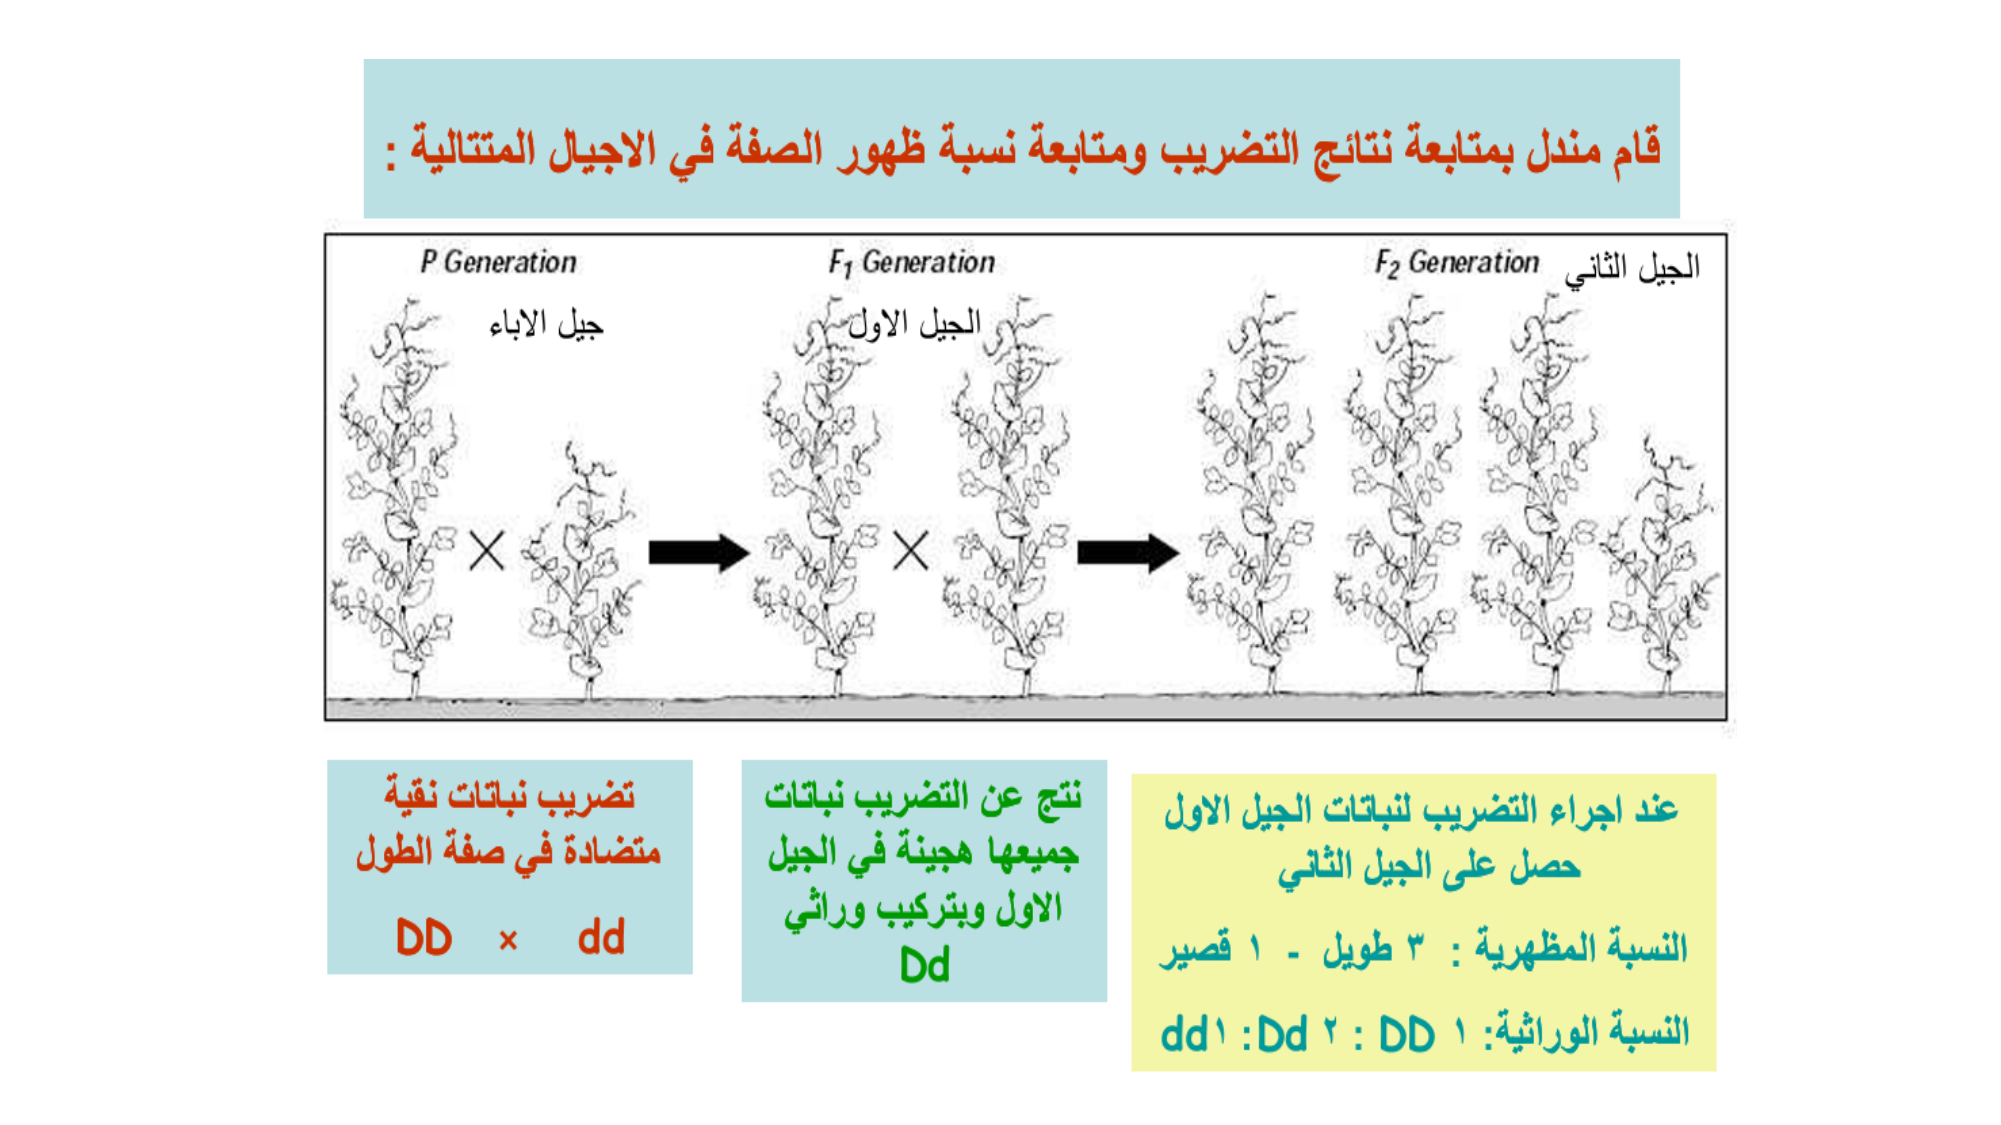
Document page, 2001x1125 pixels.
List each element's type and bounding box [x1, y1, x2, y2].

list [314, 59, 1737, 1080]
